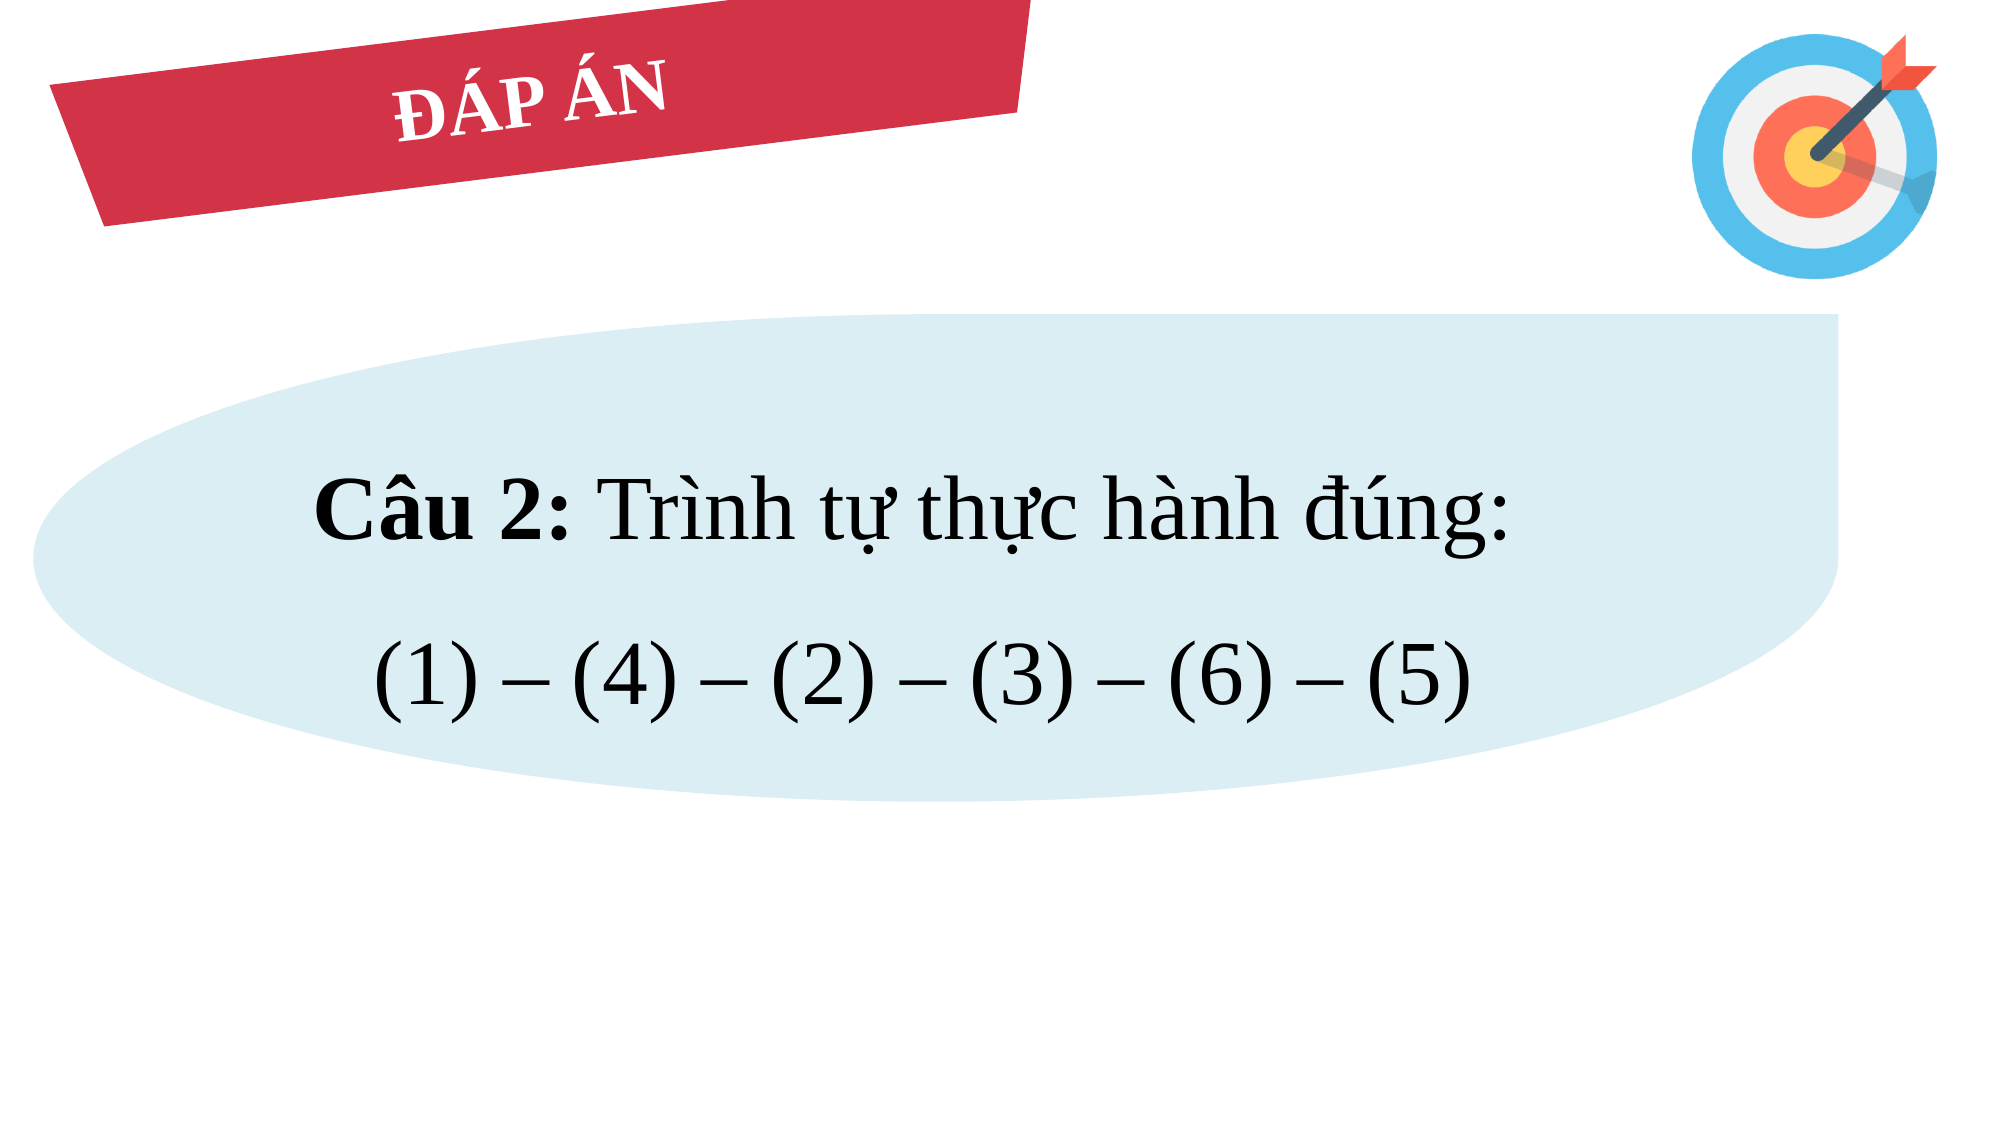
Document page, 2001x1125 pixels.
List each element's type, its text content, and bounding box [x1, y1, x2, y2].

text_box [54, 22, 1049, 171]
text_box Câu 2: Trình tự thực hành đúng: (1) – (4) – (2) – (3) – (6) – (5) [33, 314, 1839, 802]
picture [1692, 34, 1937, 279]
